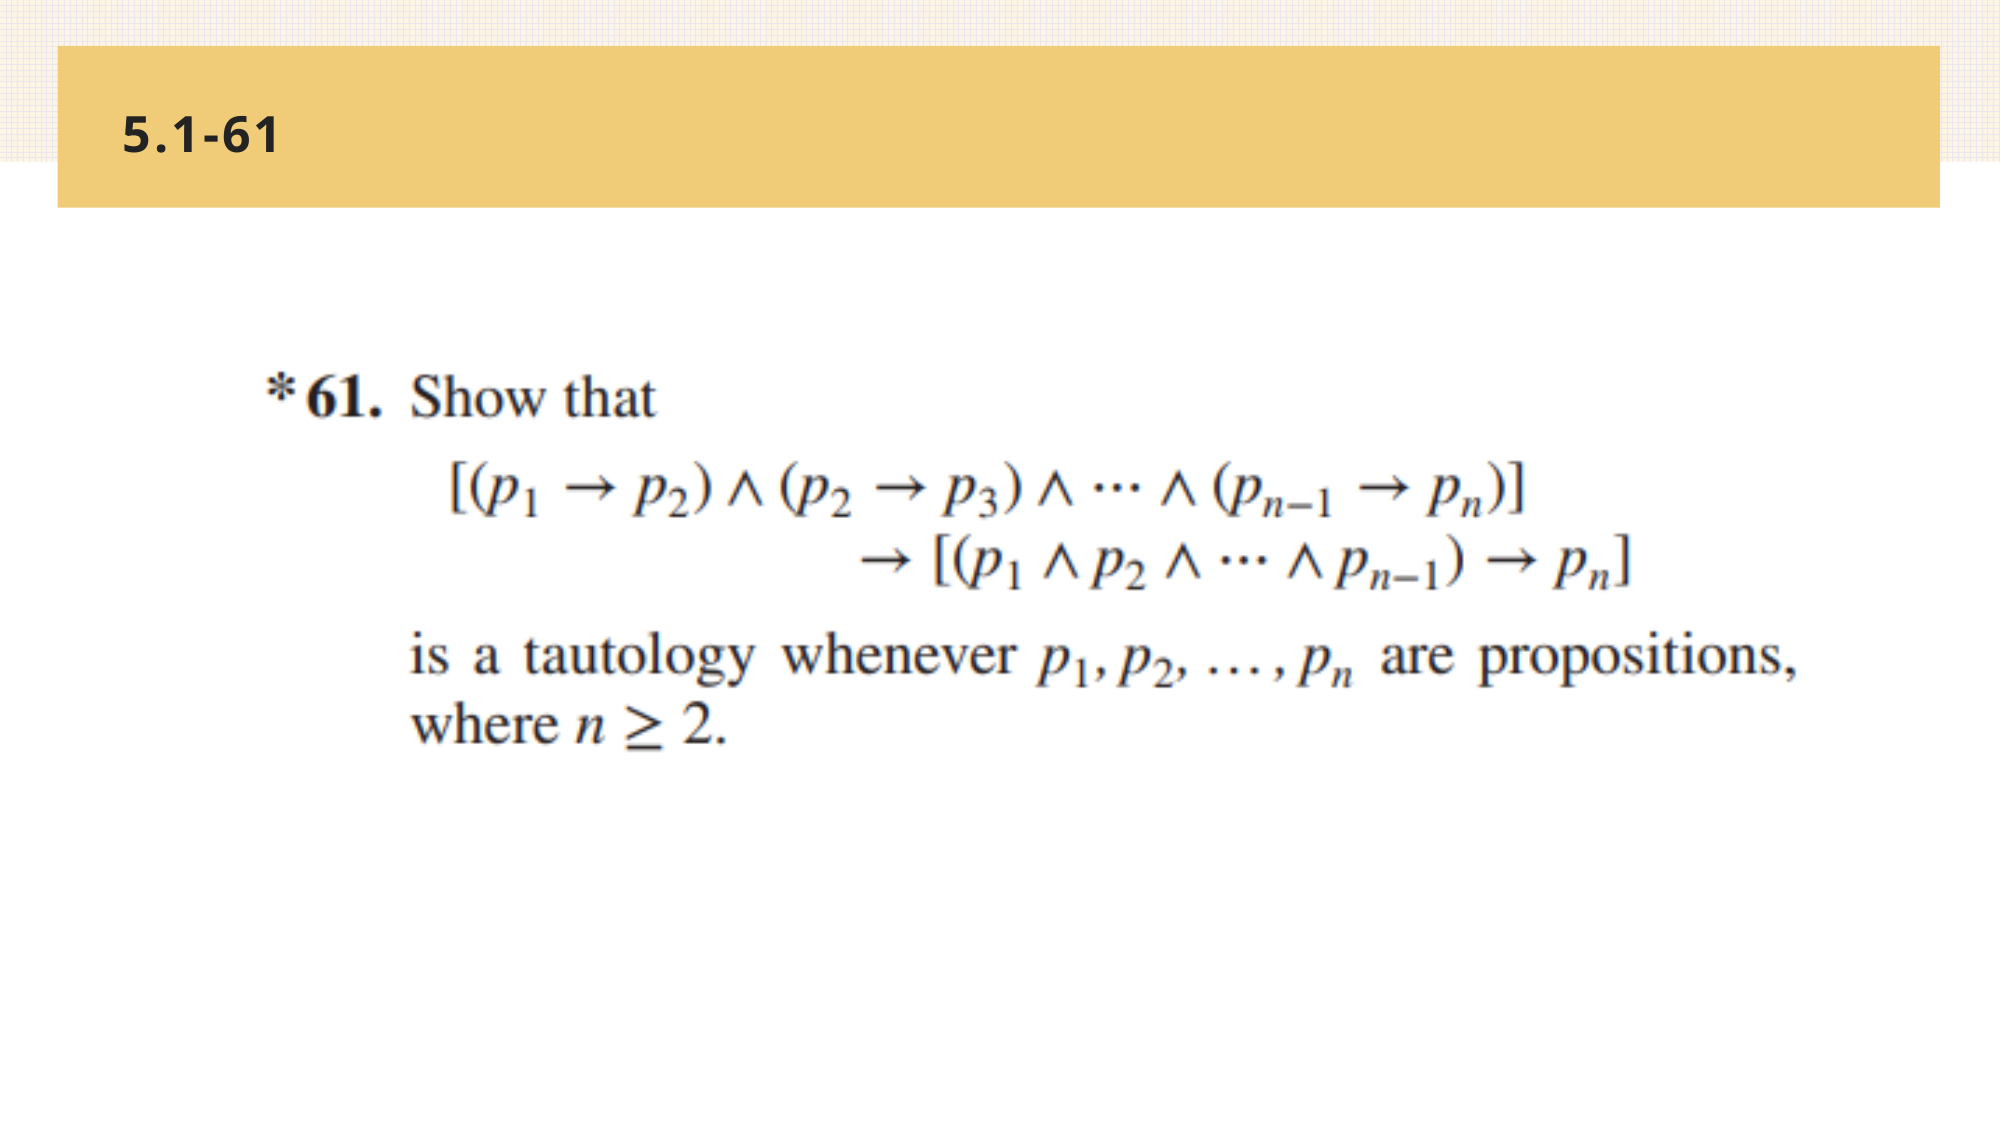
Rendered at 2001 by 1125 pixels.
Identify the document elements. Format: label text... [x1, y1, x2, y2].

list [211, 368, 1852, 757]
title 5.1-61 [104, 78, 1894, 192]
